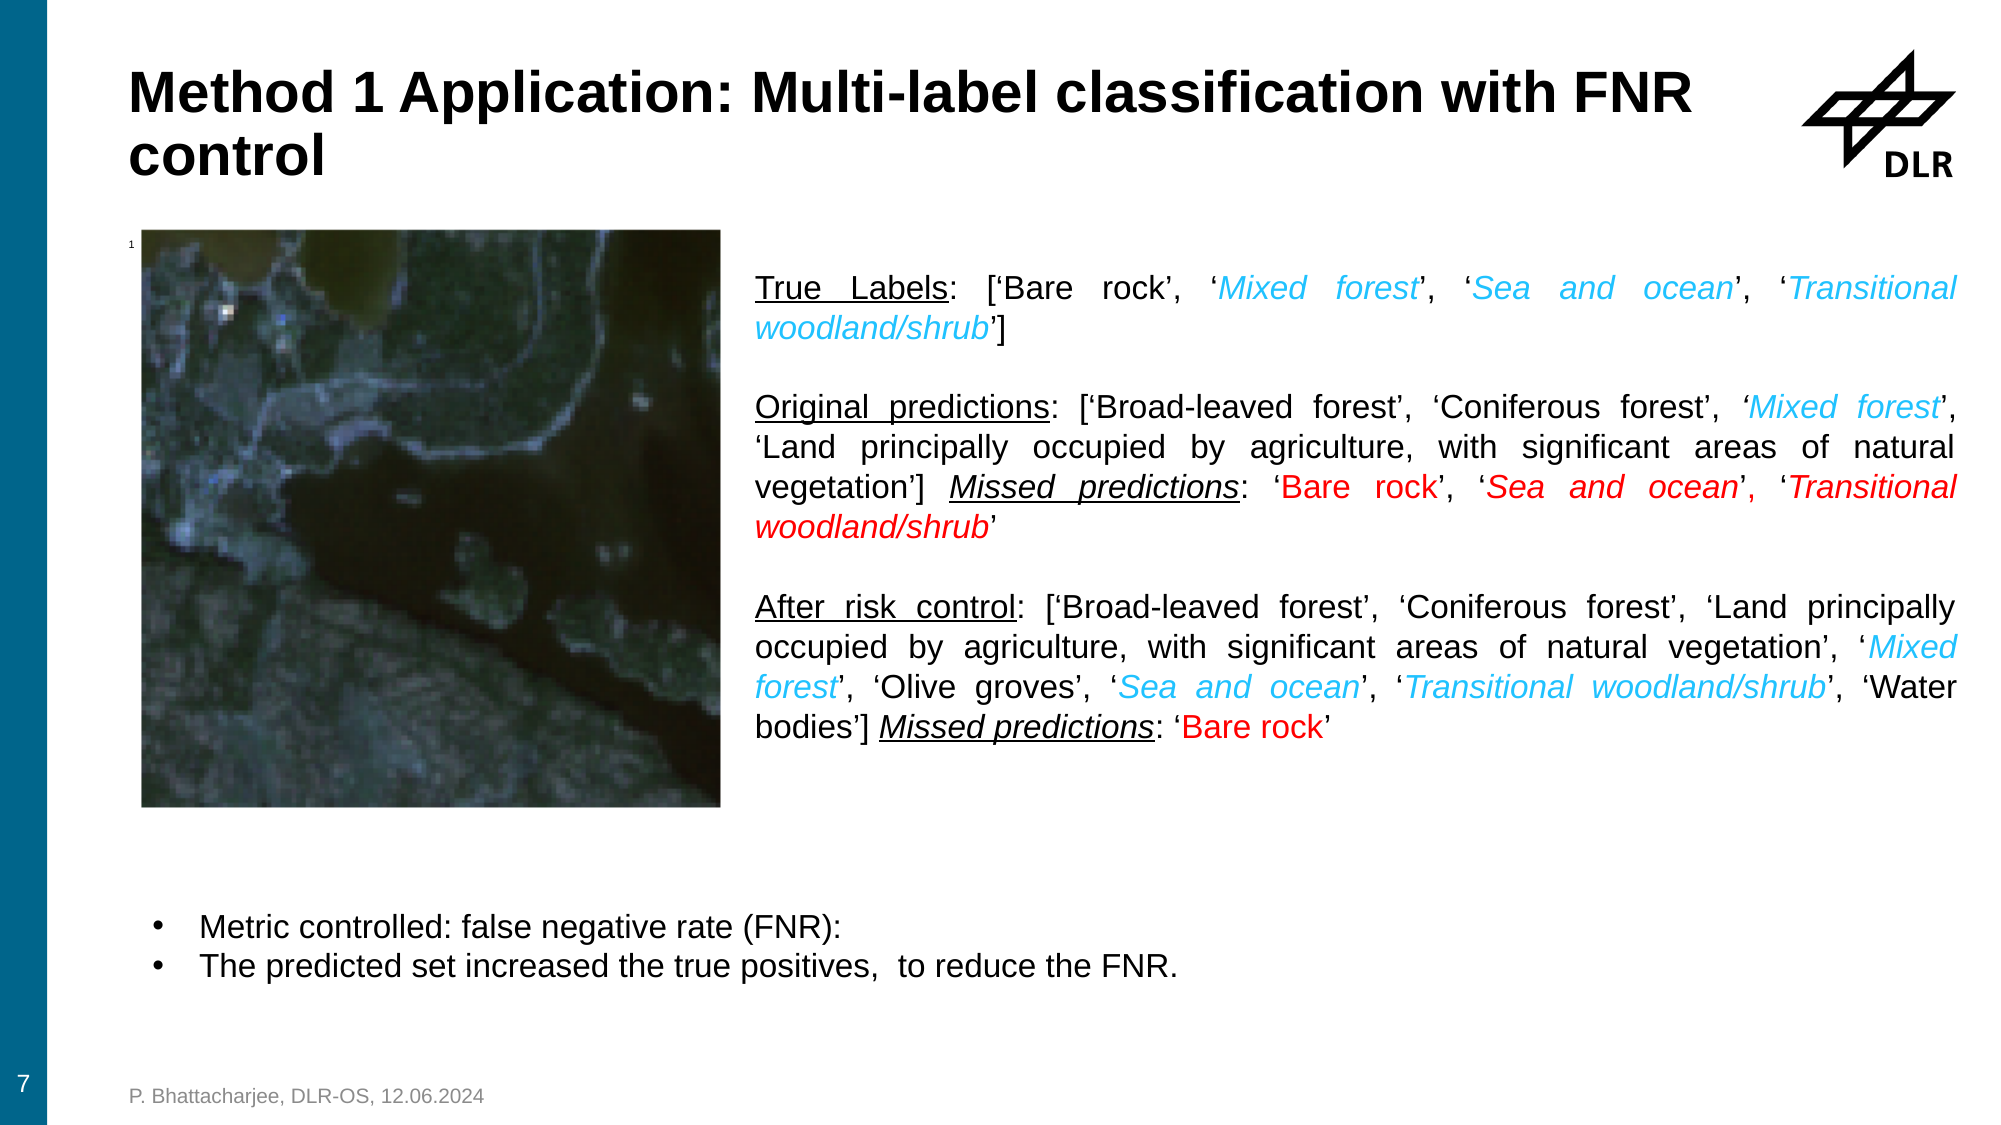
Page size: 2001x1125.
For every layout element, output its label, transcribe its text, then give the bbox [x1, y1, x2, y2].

picture [137, 227, 727, 814]
picture [1801, 49, 1957, 178]
slide_number 7 [0, 876, 48, 1113]
text_box 1 [113, 228, 137, 266]
footer P. Bhattacharjee, DLR-OS, 12.06.2024 [114, 1073, 789, 1116]
text_box True Labels: [‘Bare rock’, ‘Mixed forest’, ‘Sea and ocean’, ‘Transitional woodland/shrub’] Original predictions: [‘Broad-leaved forest’, ‘Coniferous forest’, ‘Mixed forest’, ‘Land principally occupied by agriculture, with significant areas of natural vegetation’] Missed predictions: ‘Bare rock’, ‘Sea and ocean’, ‘Transitional woodland/shrub’ After risk control: [‘Broad-leaved forest’, ‘Coniferous forest’, ‘Land principally occupied by agriculture, with significant areas of natural vegetation’, ‘Mixed forest’, ‘Olive groves’, ‘Sea and ocean’, ‘Transitional woodland/shrub’, ‘Water bodies’] Missed predictions: ‘Bare rock’ [739, 258, 1972, 753]
title Method 1 Application: Multi-label classification with FNR control [114, 54, 1764, 217]
